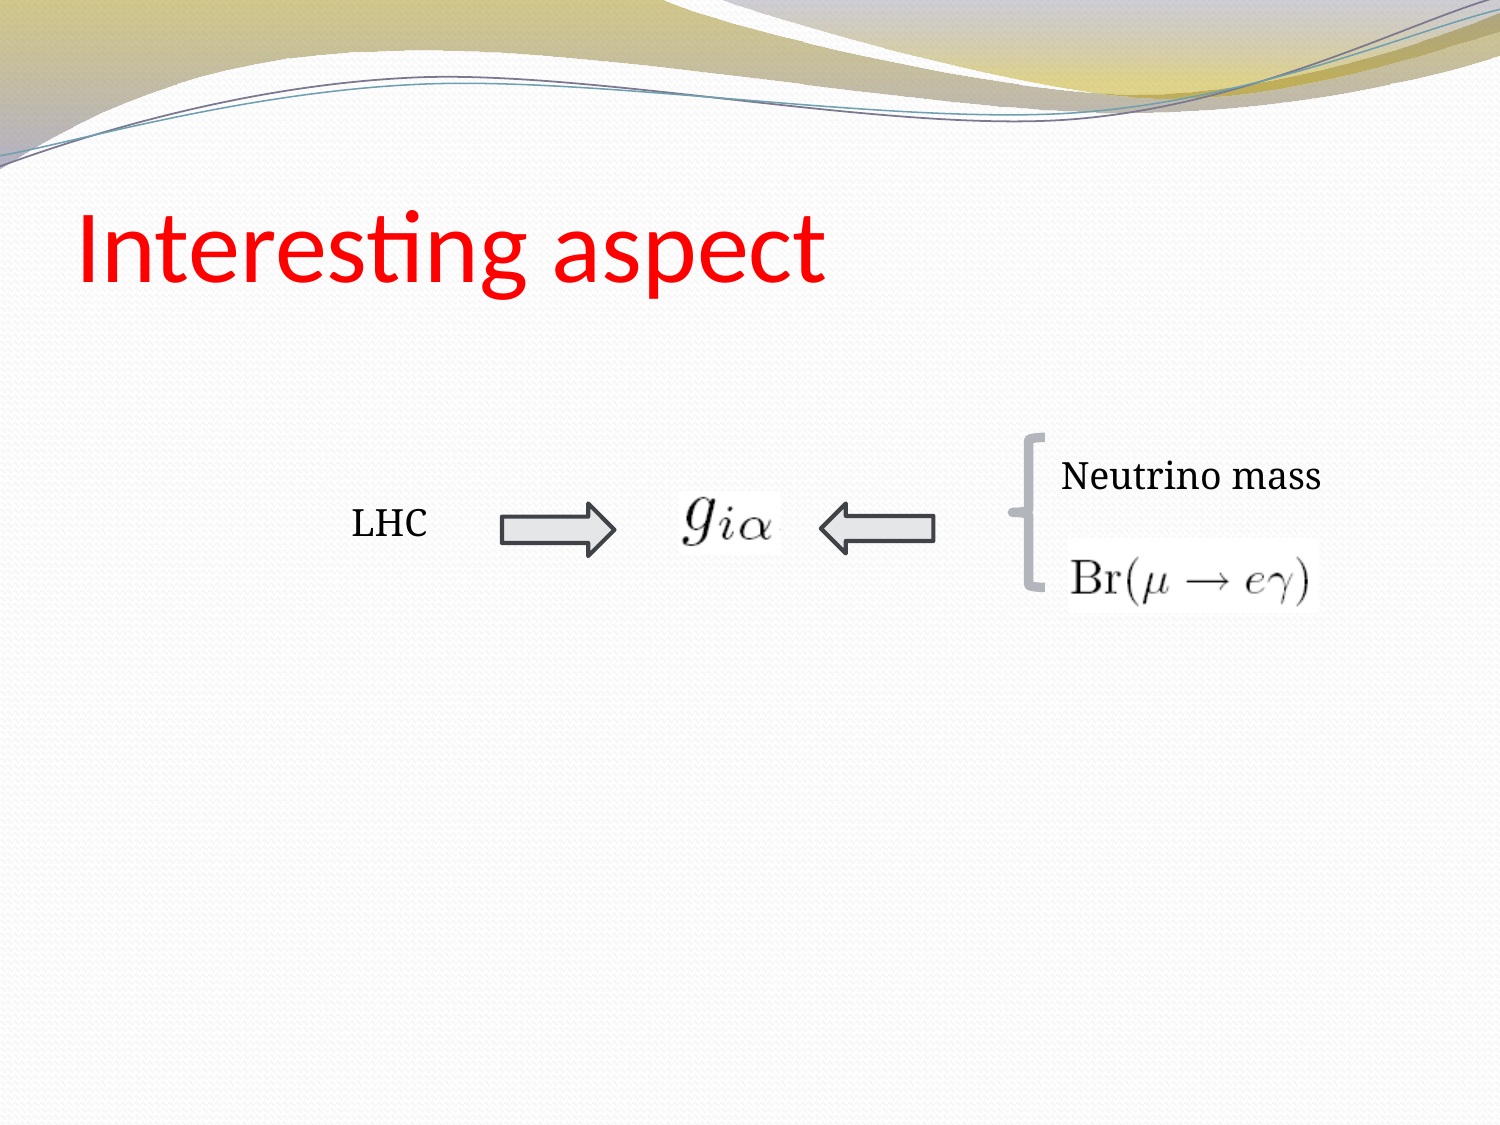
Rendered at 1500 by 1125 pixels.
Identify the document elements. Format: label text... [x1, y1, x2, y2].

picture [1068, 538, 1320, 613]
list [678, 491, 781, 555]
text_box [1011, 436, 1045, 589]
title Interesting aspect [75, 115, 1425, 303]
text_box LHC [336, 491, 443, 552]
text_box [818, 501, 936, 556]
text_box Neutrino mass [1046, 444, 1338, 505]
text_box [499, 501, 617, 558]
